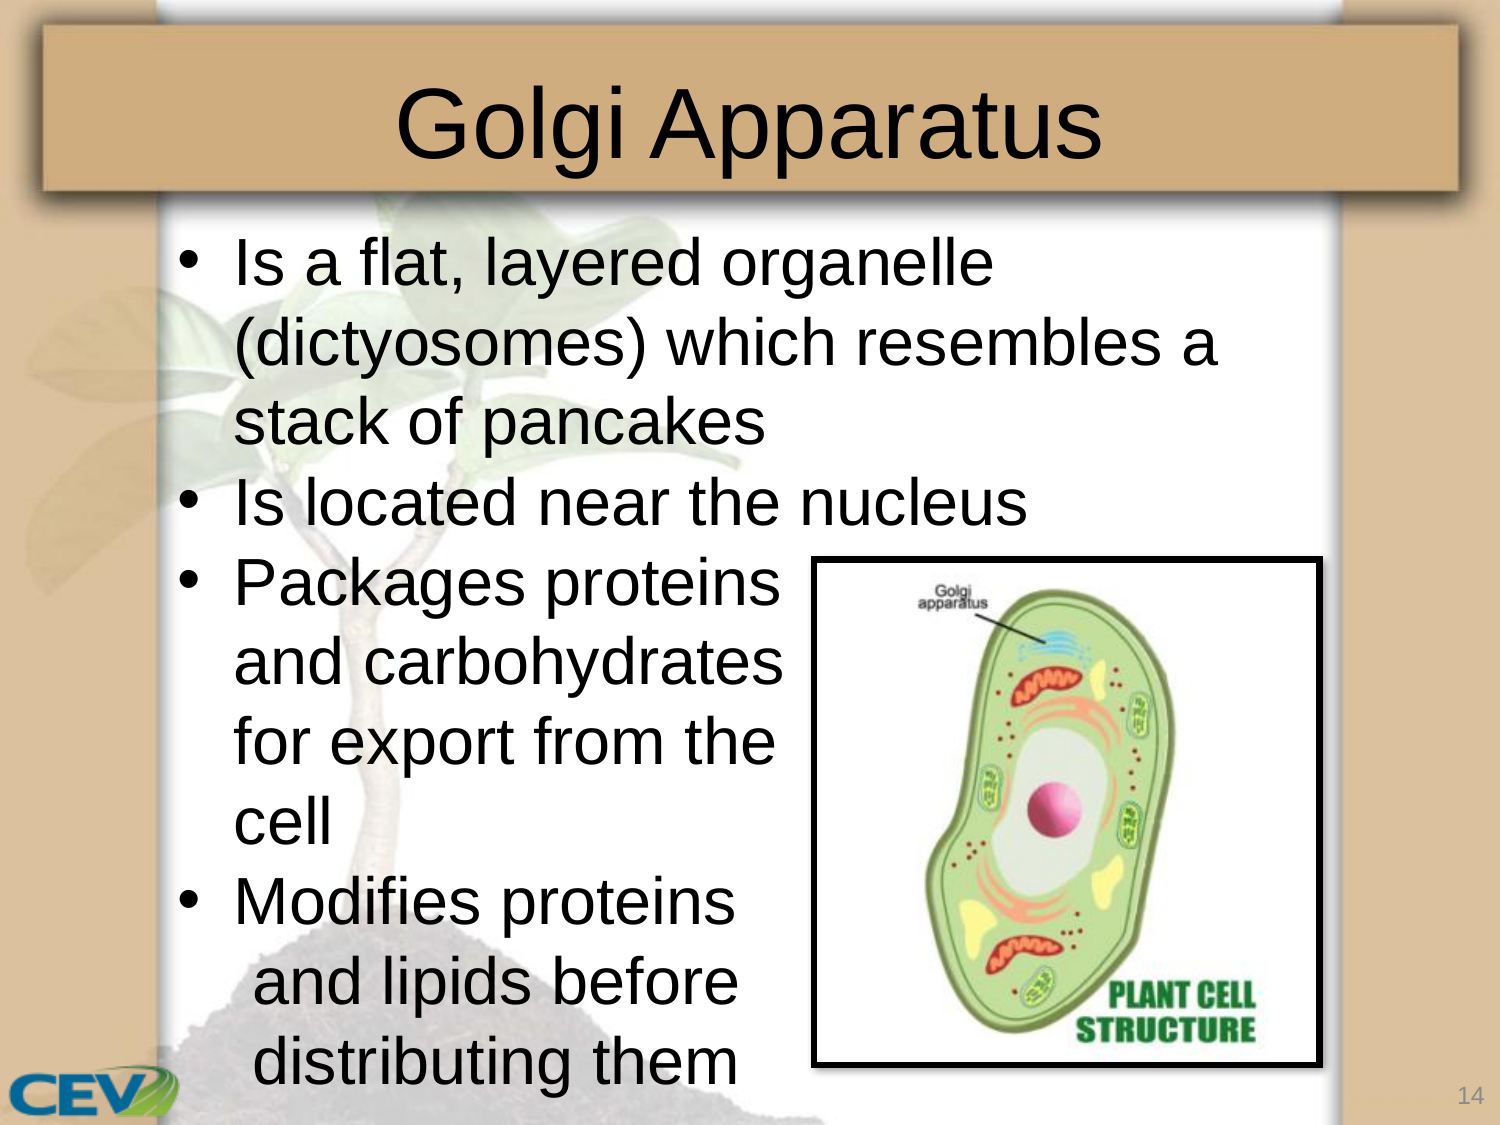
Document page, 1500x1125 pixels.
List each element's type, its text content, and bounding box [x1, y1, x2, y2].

title Golgi Apparatus [75, 24, 1425, 213]
picture [816, 562, 1317, 1063]
slide_number 14 [1149, 1065, 1500, 1125]
picture [0, 0, 1500, 1125]
list Is a flat, layered organelle (dictyosomes) which resembles a stack of pancakes Is located near the nucleus Packages proteins and carbohydrates for export from the cell Modifies proteins and lipids before distributing them [162, 210, 1338, 1125]
